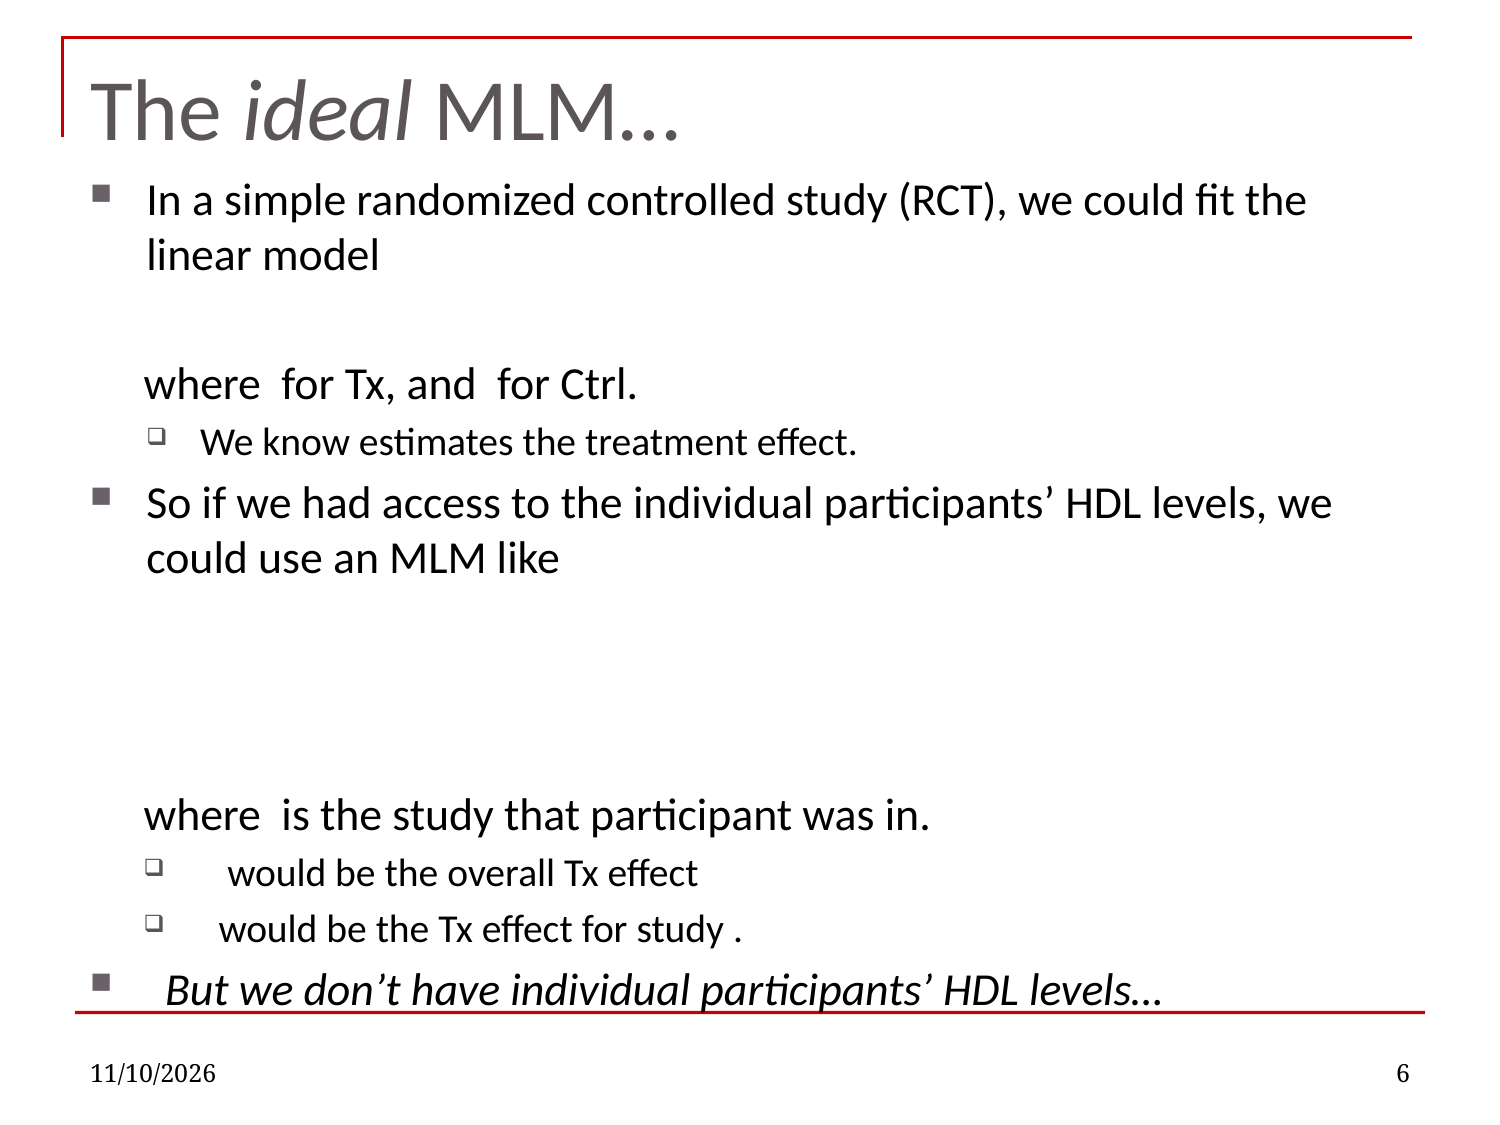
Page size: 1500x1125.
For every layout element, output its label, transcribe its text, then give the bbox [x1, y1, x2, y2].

slide_number 6 [1074, 1024, 1425, 1100]
title The ideal MLM… [75, 45, 1425, 233]
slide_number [75, 1024, 425, 1100]
